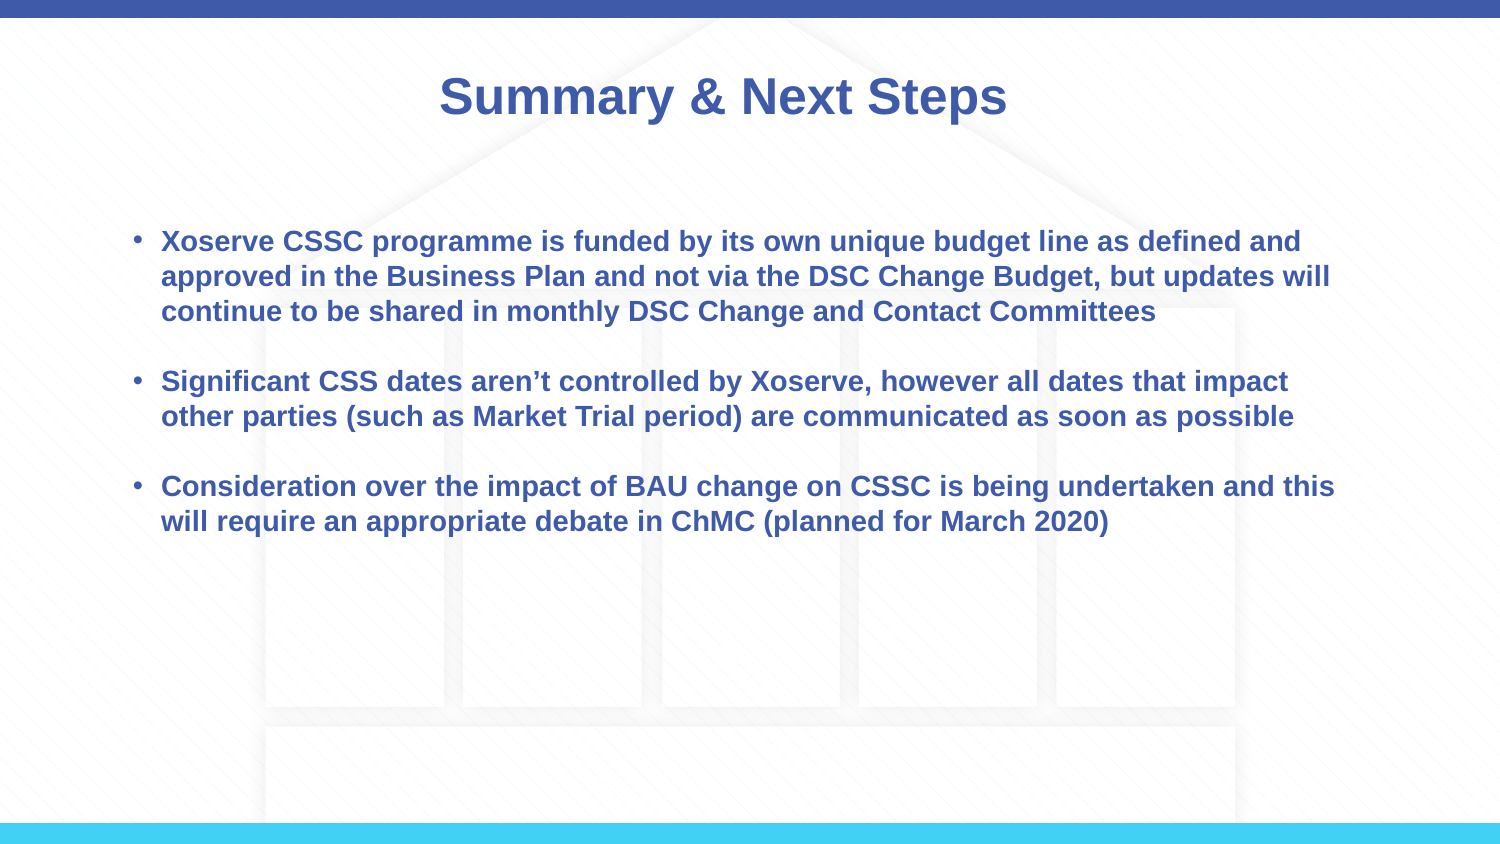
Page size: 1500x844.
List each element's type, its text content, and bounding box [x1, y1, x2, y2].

text_box Summary & Next Steps [58, 55, 1418, 133]
text_box Xoserve CSSC programme is funded by its own unique budget line as defined and approved in the Business Plan and not via the DSC Change Budget, but updates will continue to be shared in monthly DSC Change and Contact Committees Significant CSS dates aren’t controlled by Xoserve, however all dates that impact other parties (such as Market Trial period) are communicated as soon as possible Consideration over the impact of BAU change on CSSC is being undertaken and this will require an appropriate debate in ChMC (planned for March 2020) [117, 172, 1382, 588]
picture [0, 0, 1500, 844]
